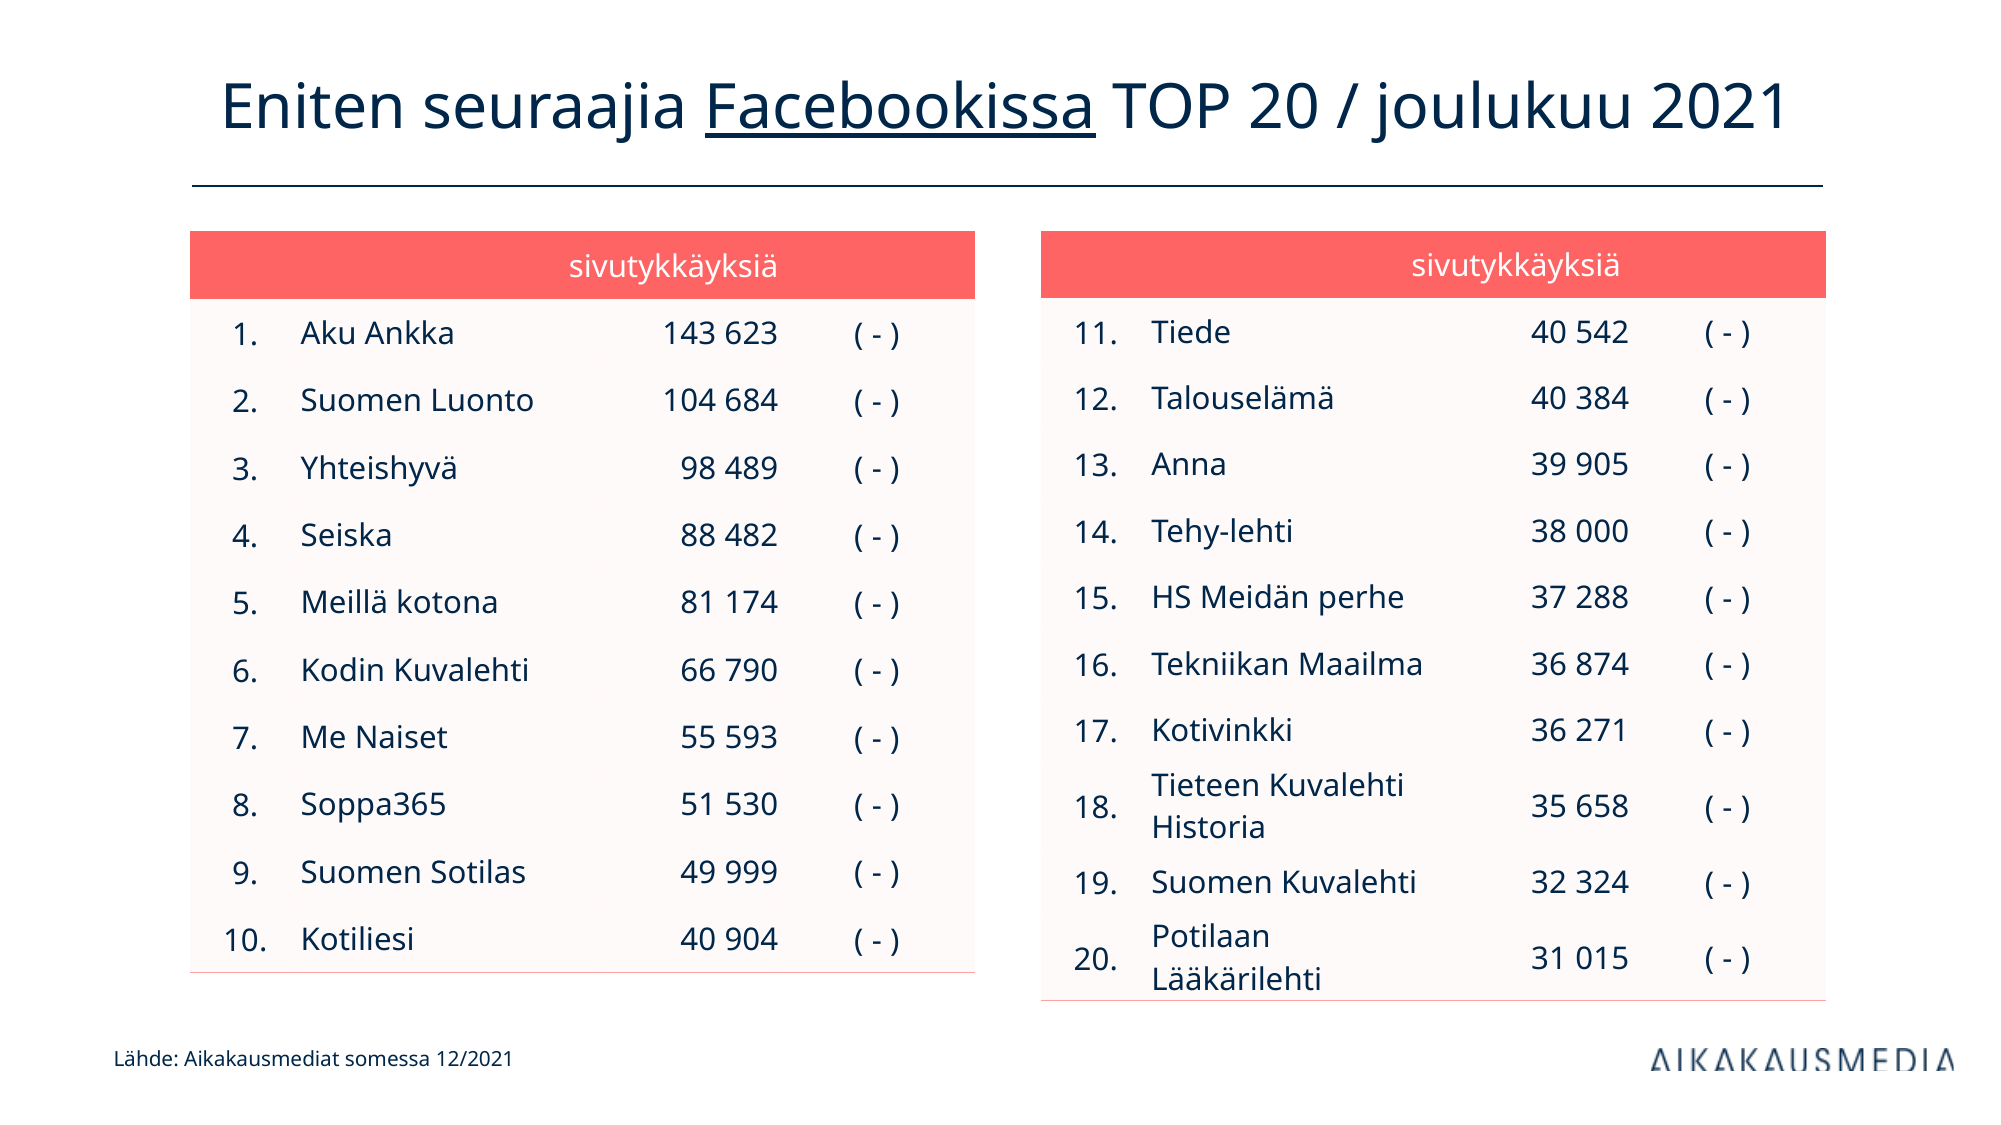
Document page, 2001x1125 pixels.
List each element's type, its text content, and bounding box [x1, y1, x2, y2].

table_cell ( - ) [779, 366, 975, 433]
table_cell ( - ) [1629, 298, 1826, 364]
table_cell 55 593 [599, 703, 779, 770]
table_cell 12. [1041, 364, 1151, 431]
table_cell Tiede [1151, 298, 1449, 364]
table_cell ( - ) [1629, 696, 1826, 762]
table_cell 66 790 [599, 635, 779, 703]
table_cell 38 000 [1449, 497, 1629, 563]
table_cell ( - ) [779, 905, 975, 972]
table_cell 17. [1041, 696, 1151, 762]
table_cell ( - ) [1629, 497, 1826, 563]
table_cell ( - ) [779, 433, 975, 501]
table_cell 104 684 [599, 366, 779, 433]
table_header [1629, 231, 1826, 298]
table_cell 2. [190, 366, 301, 433]
table_cell Potilaan Lääkärilehti [1151, 914, 1449, 1000]
table_cell Yhteishyvä [301, 433, 599, 501]
table_cell ( - ) [1629, 762, 1826, 848]
table_cell Tehy-lehti [1151, 497, 1449, 563]
table_cell 35 658 [1449, 762, 1629, 848]
table_cell Kotivinkki [1151, 696, 1449, 762]
title Eniten seuraajia Facebookissa TOP 20 / joulukuu 2021 [137, 31, 1877, 185]
table_cell 37 288 [1449, 563, 1629, 630]
table_cell Tekniikan Maailma [1151, 630, 1449, 696]
table_cell ( - ) [1629, 848, 1826, 914]
table_cell 32 324 [1449, 848, 1629, 914]
table_cell 10. [190, 905, 301, 972]
table_cell 6. [190, 635, 301, 703]
table_cell ( - ) [779, 770, 975, 837]
table_cell Tieteen Kuvalehti Historia [1151, 762, 1449, 848]
table_cell ( - ) [779, 568, 975, 635]
table_cell ( - ) [779, 501, 975, 568]
table_cell 5. [190, 568, 301, 635]
table_cell 88 482 [599, 501, 779, 568]
table_cell 7. [190, 703, 301, 770]
table_cell 49 999 [599, 837, 779, 905]
table_cell 40 542 [1449, 298, 1629, 364]
table_cell ( - ) [1629, 563, 1826, 630]
table_cell ( - ) [1629, 630, 1826, 696]
table_cell 39 905 [1449, 431, 1629, 497]
table_cell Kodin Kuvalehti [301, 635, 599, 703]
table_cell ( - ) [1629, 431, 1826, 497]
table_cell 20. [1041, 914, 1151, 1000]
table_cell Kotiliesi [301, 905, 599, 972]
table_cell 36 271 [1449, 696, 1629, 762]
table_cell 3. [190, 433, 301, 501]
table_cell 51 530 [599, 770, 779, 837]
table_cell Anna [1151, 431, 1449, 497]
table_cell ( - ) [1629, 364, 1826, 431]
table_cell 1. [190, 299, 301, 366]
table_cell 18. [1041, 762, 1151, 848]
table_cell Talouselämä [1151, 364, 1449, 431]
table_cell ( - ) [1629, 914, 1826, 1000]
table_cell Me Naiset [301, 703, 599, 770]
table_cell 19. [1041, 848, 1151, 914]
table_header sivutykkäyksiä [190, 231, 779, 299]
table_cell ( - ) [779, 299, 975, 366]
table_cell Suomen Luonto [301, 366, 599, 433]
table_cell Seiska [301, 501, 599, 568]
table_cell 9. [190, 837, 301, 905]
table_cell Suomen Sotilas [301, 837, 599, 905]
table_cell 16. [1041, 630, 1151, 696]
table_cell 98 489 [599, 433, 779, 501]
table_cell ( - ) [779, 837, 975, 905]
table_cell 8. [190, 770, 301, 837]
table_cell 143 623 [599, 299, 779, 366]
table_cell Aku Ankka [301, 299, 599, 366]
table_cell 11. [1041, 298, 1151, 364]
table_cell ( - ) [779, 703, 975, 770]
table_cell 81 174 [599, 568, 779, 635]
table_cell 36 874 [1449, 630, 1629, 696]
table_header sivutykkäyksiä [1041, 231, 1629, 298]
table_cell 14. [1041, 497, 1151, 563]
table_cell 15. [1041, 563, 1151, 630]
table_cell 13. [1041, 431, 1151, 497]
table_cell Meillä kotona [301, 568, 599, 635]
table_cell 4. [190, 501, 301, 568]
table_cell 31 015 [1449, 914, 1629, 1000]
table_cell Soppa365 [301, 770, 599, 837]
table_cell 40 384 [1449, 364, 1629, 431]
table_cell HS Meidän perhe [1151, 563, 1449, 630]
table_cell Suomen Kuvalehti [1151, 848, 1449, 914]
table_cell ( - ) [779, 635, 975, 703]
table_header [779, 231, 975, 299]
table_cell 40 904 [599, 905, 779, 972]
